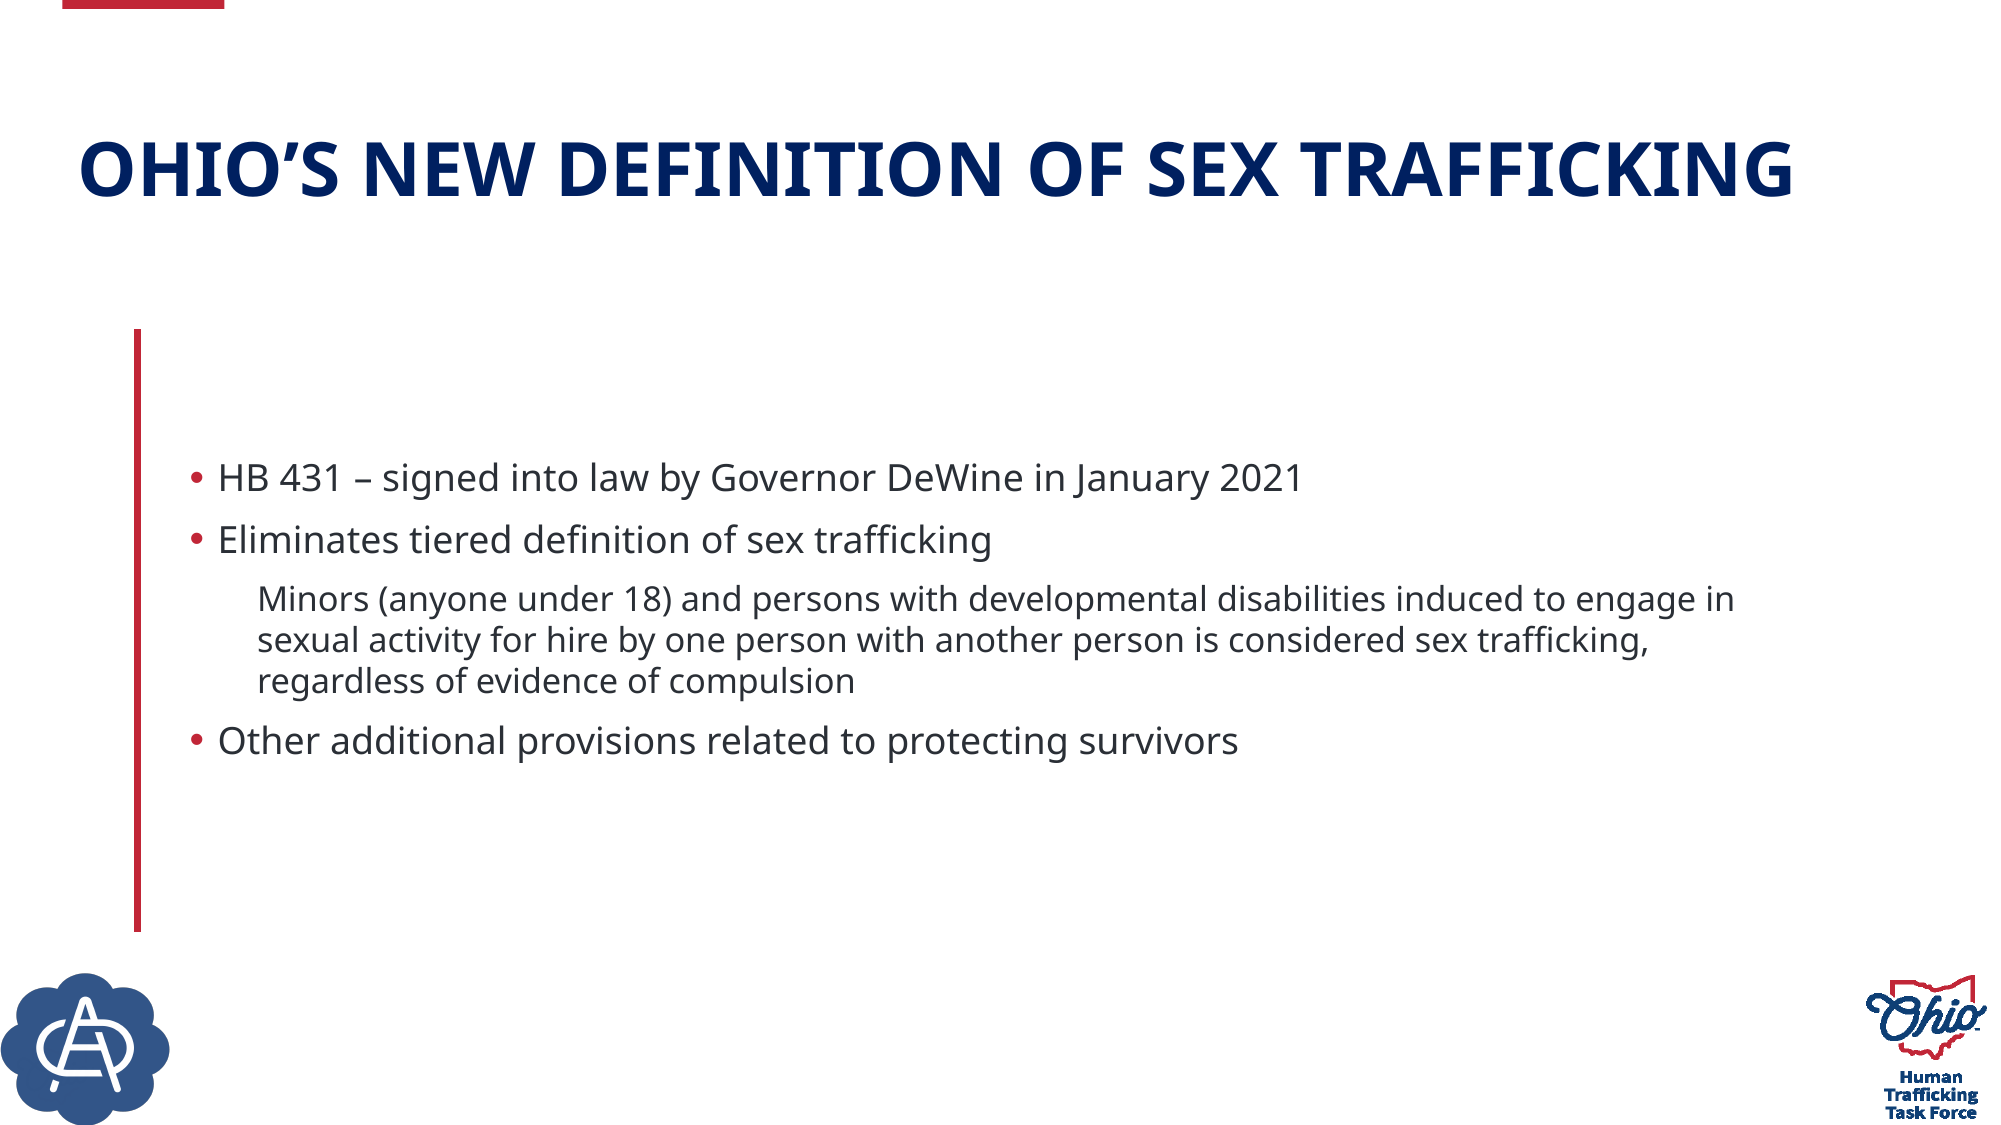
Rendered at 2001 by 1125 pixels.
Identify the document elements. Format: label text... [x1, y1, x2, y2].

picture [0, 960, 191, 1125]
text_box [1862, 974, 2000, 1125]
title Ohio’s New Definition of Sex Trafficking [62, 91, 1938, 253]
list HB 431 – signed into law by Governor DeWine in January 2021 Eliminates tiered definition of sex trafficking Minors (anyone under 18) and persons with developmental disabilities induced to engage in sexual activity for hire by one person with another person is considered sex trafficking, regardless of evidence of compulsion Other additional provisions related to protecting survivors [174, 329, 1795, 935]
